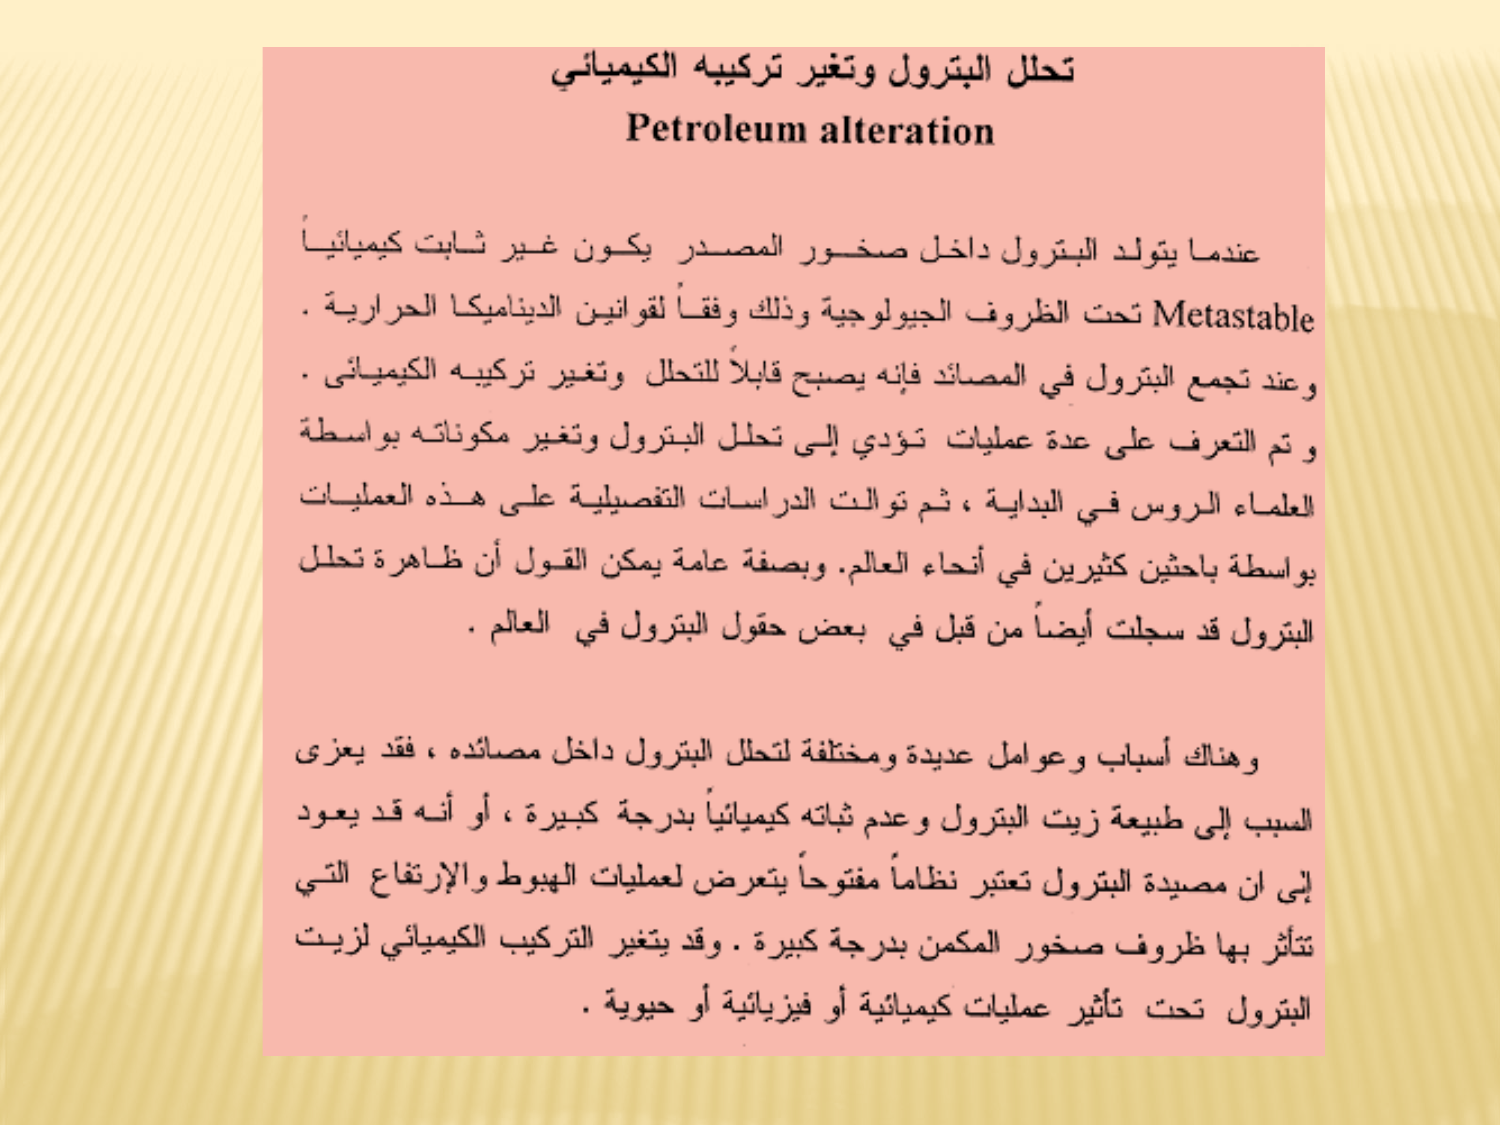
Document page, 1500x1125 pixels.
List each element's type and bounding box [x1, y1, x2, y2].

picture [262, 46, 1326, 1056]
